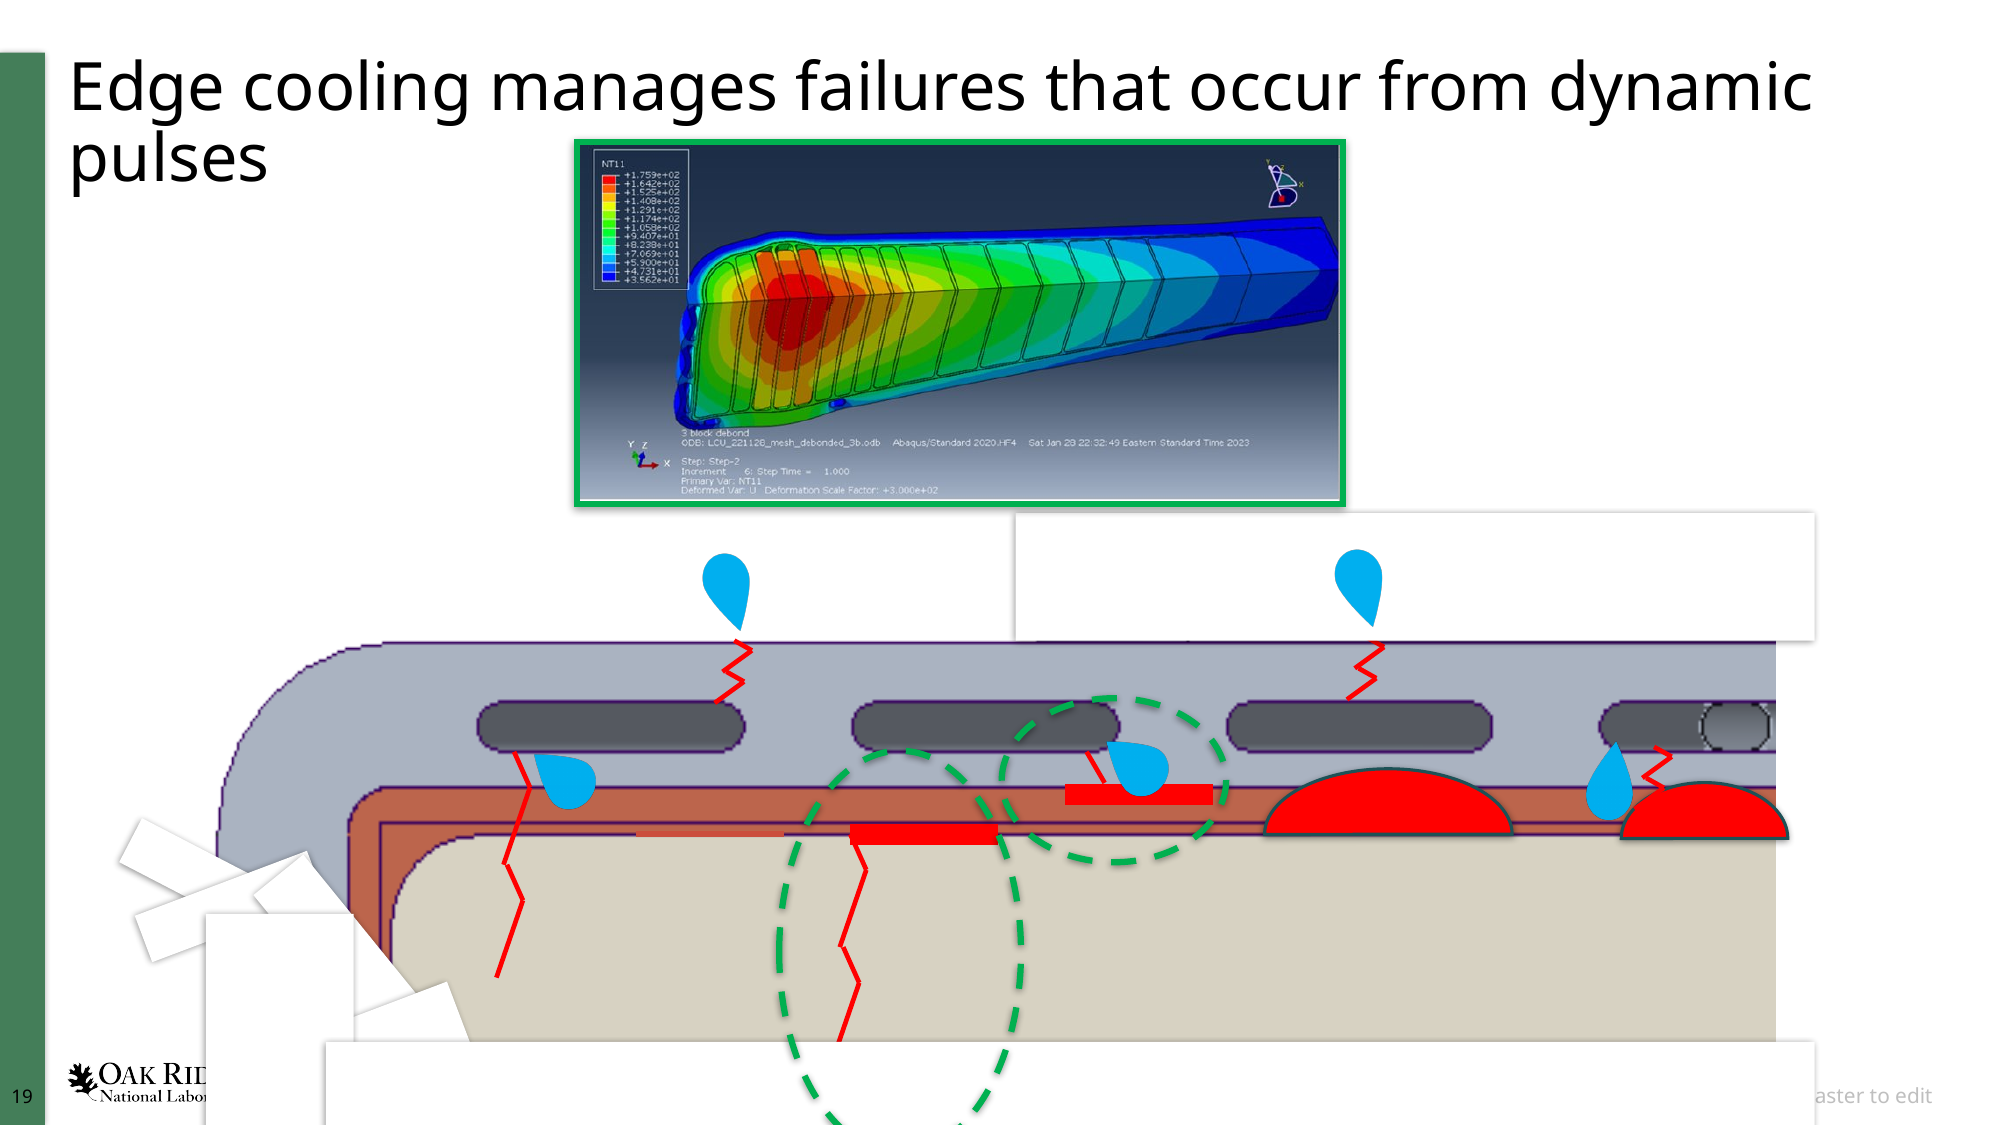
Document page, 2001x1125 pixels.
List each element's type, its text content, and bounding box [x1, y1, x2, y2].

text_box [0, 384, 1815, 1125]
text_box Edge cooling manages failures that occur from dynamic pulses [53, 44, 1983, 204]
picture [579, 144, 1341, 501]
